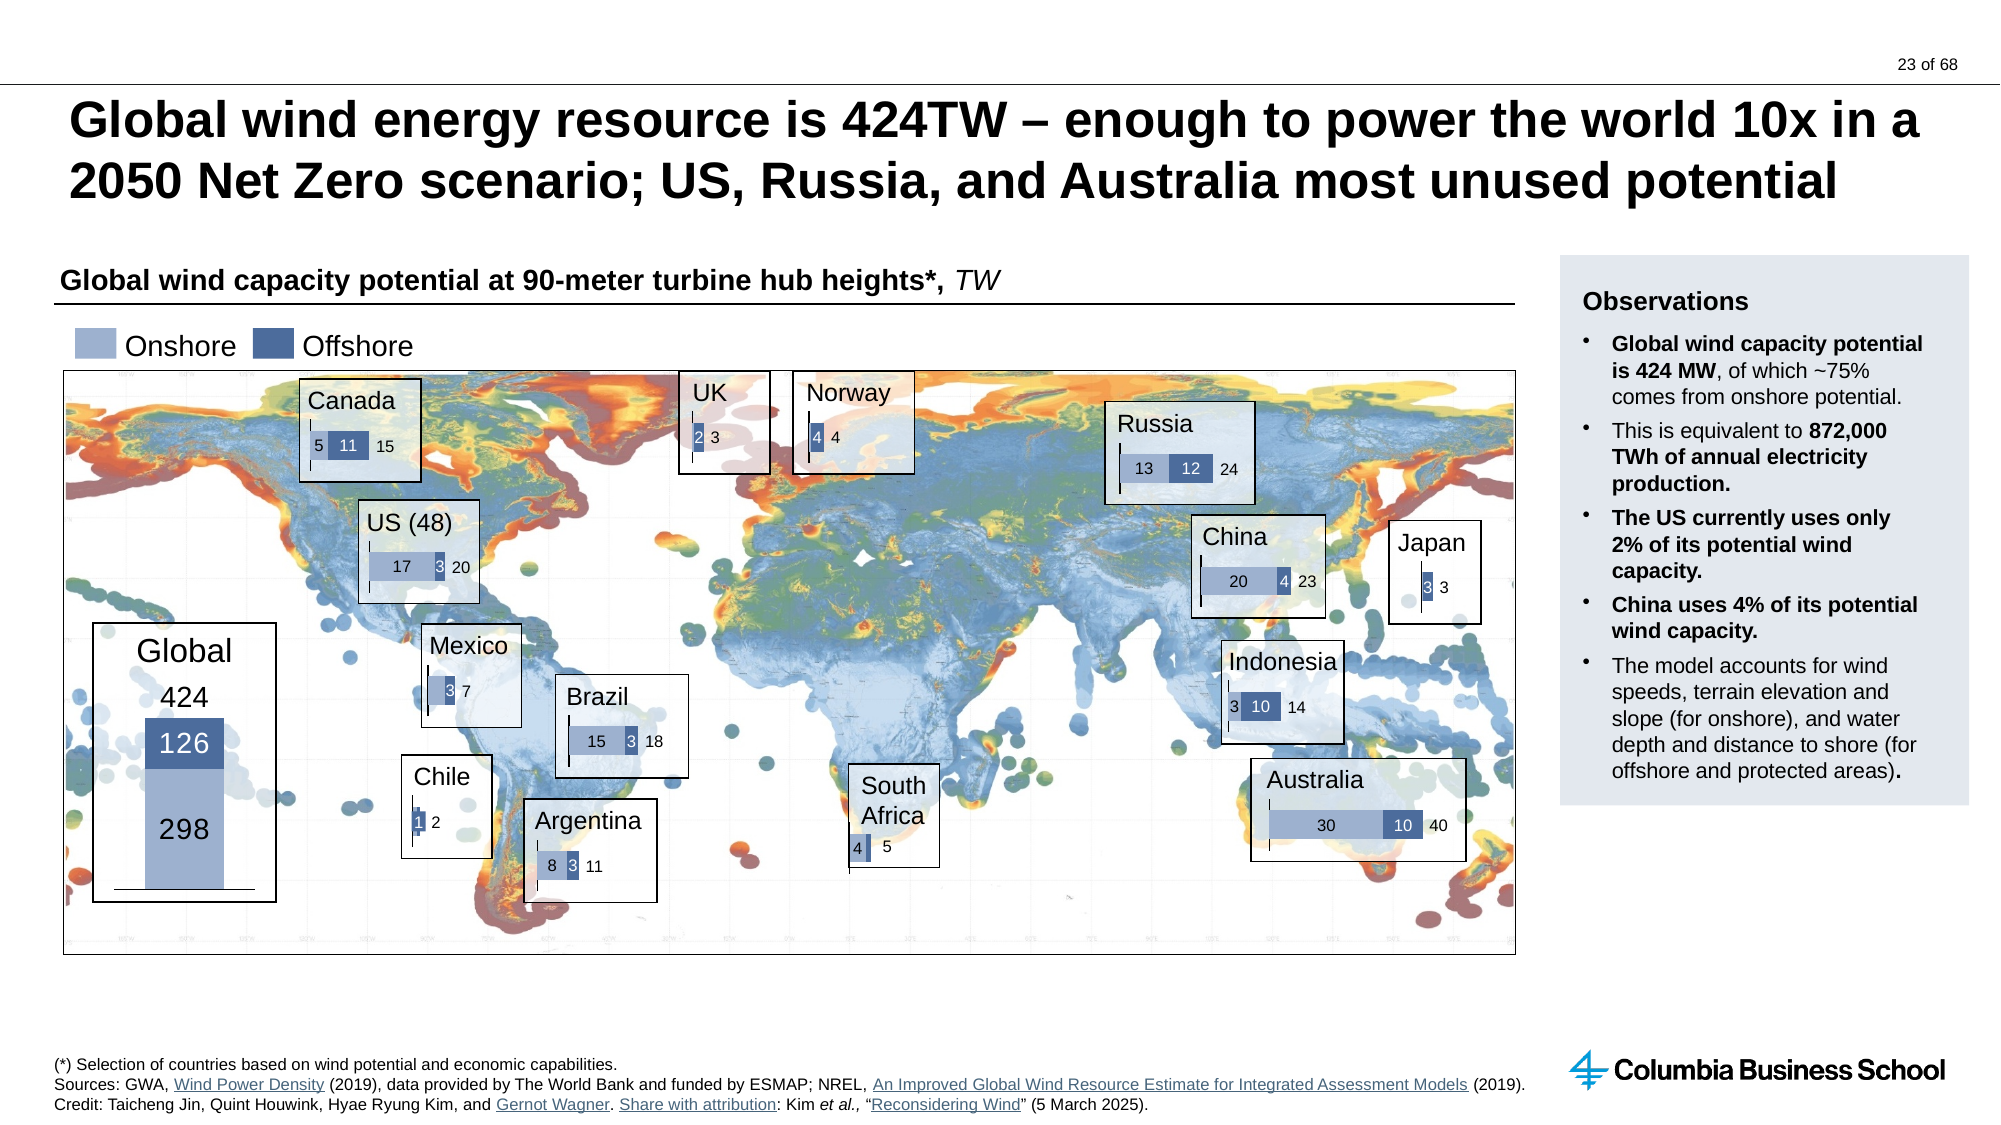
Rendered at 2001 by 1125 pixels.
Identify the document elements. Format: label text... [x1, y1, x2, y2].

text_box Observations Global wind capacity potential is 424 MW, of which ~75% comes from onshore potential. This is equivalent to 872,000 TWh of annual electricity production. The US currently uses only 2% of its potential wind capacity. China uses 4% of its potential wind capacity. The model accounts for wind speeds, terrain elevation and slope (for onshore), and water depth and distance to shore (for offshore and protected areas). [1560, 255, 1970, 806]
chart [398, 634, 754, 922]
title Global wind energy resource is 424TW – enough to power the world 10x in a 2050 Net Zero scenario; US, Russia, and Australia most unused potential [54, 85, 1946, 231]
text_box Offshore [302, 327, 414, 363]
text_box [53, 254, 1516, 304]
text_box [74, 327, 117, 360]
chart [678, 380, 976, 494]
chart [1407, 530, 1589, 644]
chart [1089, 412, 1386, 638]
text_box Onshore [124, 327, 237, 363]
picture [63, 370, 1516, 955]
text_box [252, 327, 295, 360]
chart [842, 789, 1024, 903]
picture [1527, 1008, 2001, 1125]
text_box (*) Selection of countries based on wind potential and economic capabilities. Sources: GWA, Wind Power Density (2019), data provided by The World Bank and funded by ESMAP; NREL, An Improved Global Wind Resource Estimate for Integrated Assessment Models (2019). Credit: Taicheng Jin, Quint Houwink, Hyae Ryung Kim, and Gernot Wagner. Share with attribution: Kim et al., “Reconsidering Wind” (5 March 2025). [54, 1053, 1946, 1114]
chart [1197, 649, 1413, 763]
chart [3, 667, 367, 940]
chart [1238, 768, 1454, 882]
chart [279, 389, 495, 502]
chart [338, 510, 554, 624]
